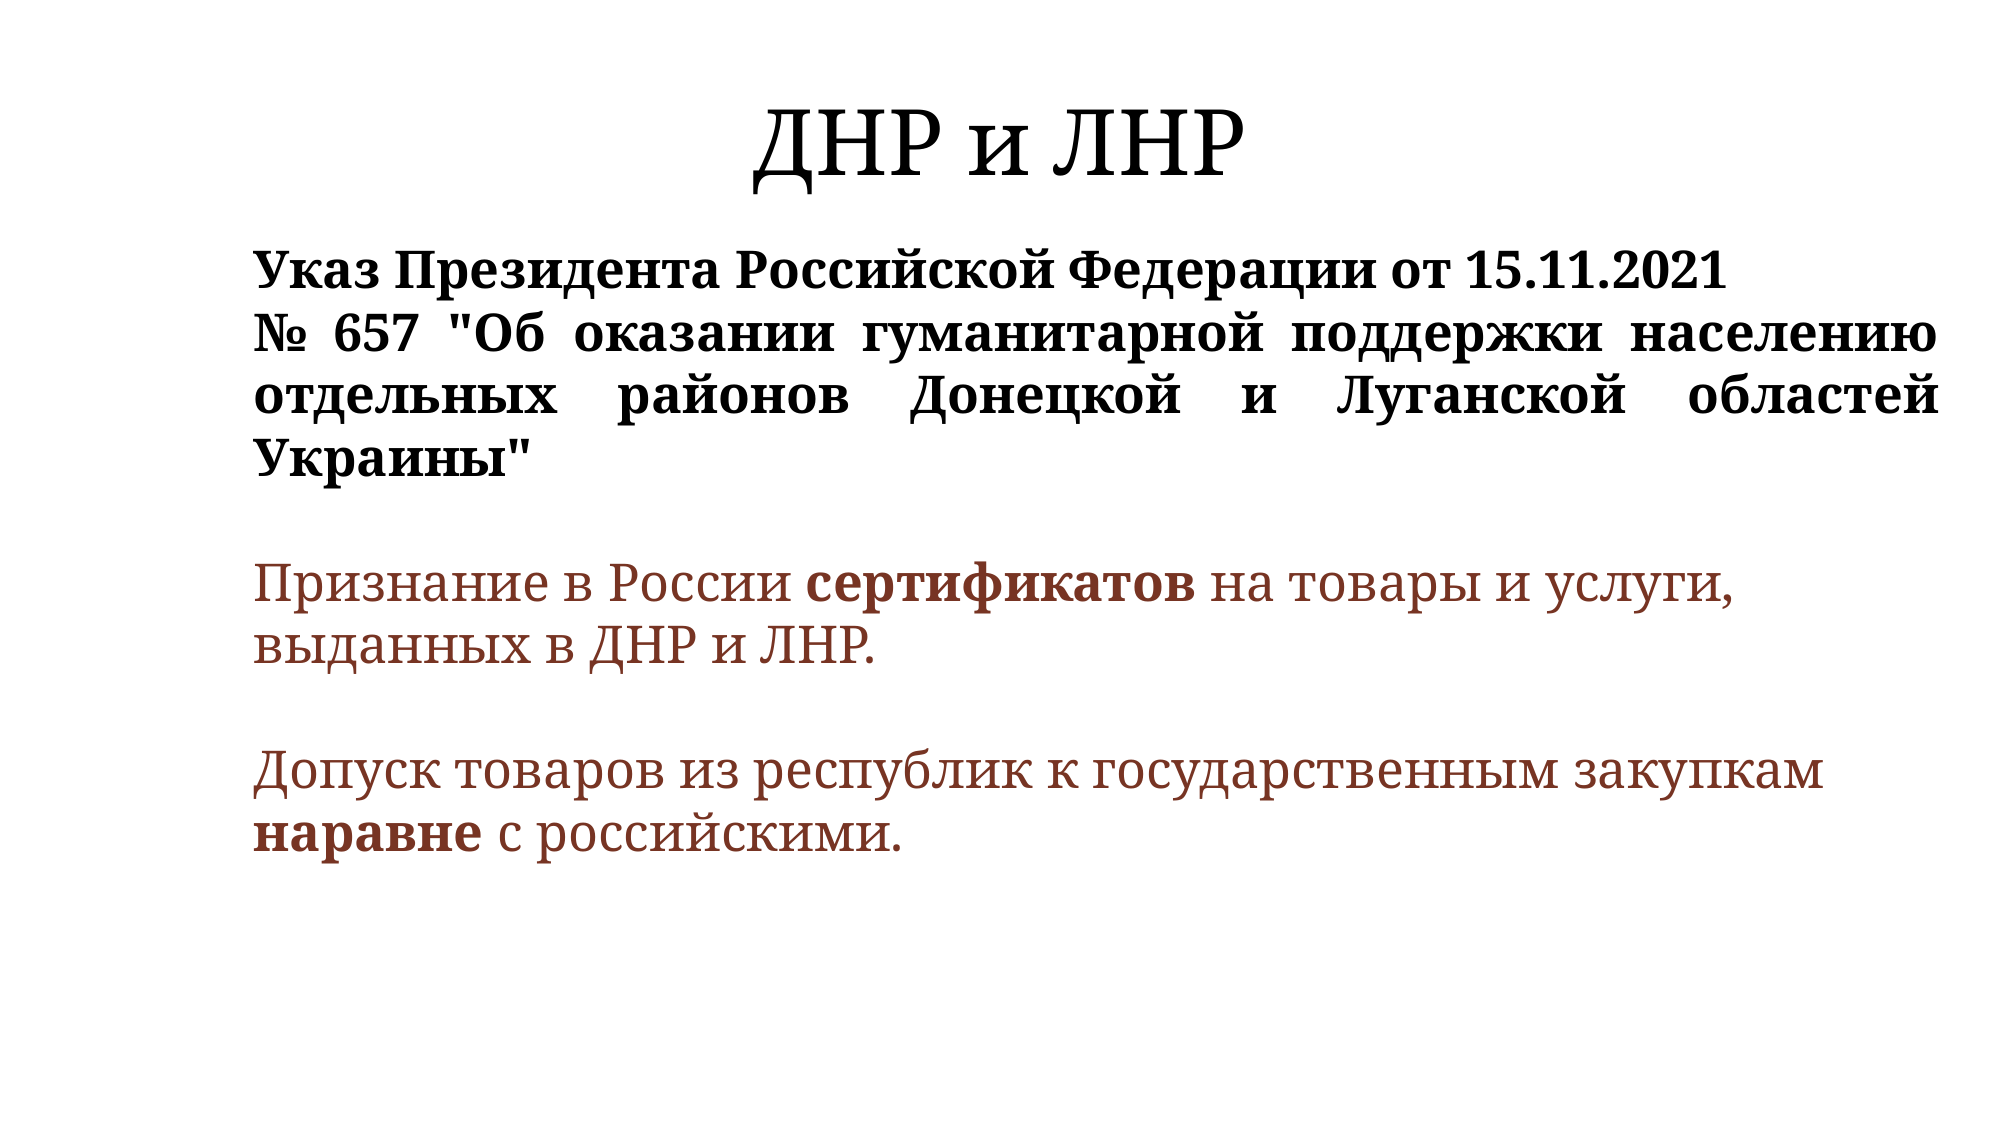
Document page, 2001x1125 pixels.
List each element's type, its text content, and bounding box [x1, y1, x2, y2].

text_box Указ Президента Российской Федерации от 15.11.2021 № 657 "Об оказании гуманитарной поддержки населению отдельных районов Донецкой и Луганской областей Украины" Признание в России сертификатов на товары и услуги, выданных в ДНР и ЛНР. Допуск товаров из республик к государственным закупкам наравне с российскими. [239, 229, 1955, 1094]
title ДНР и ЛНР [99, 45, 1900, 233]
